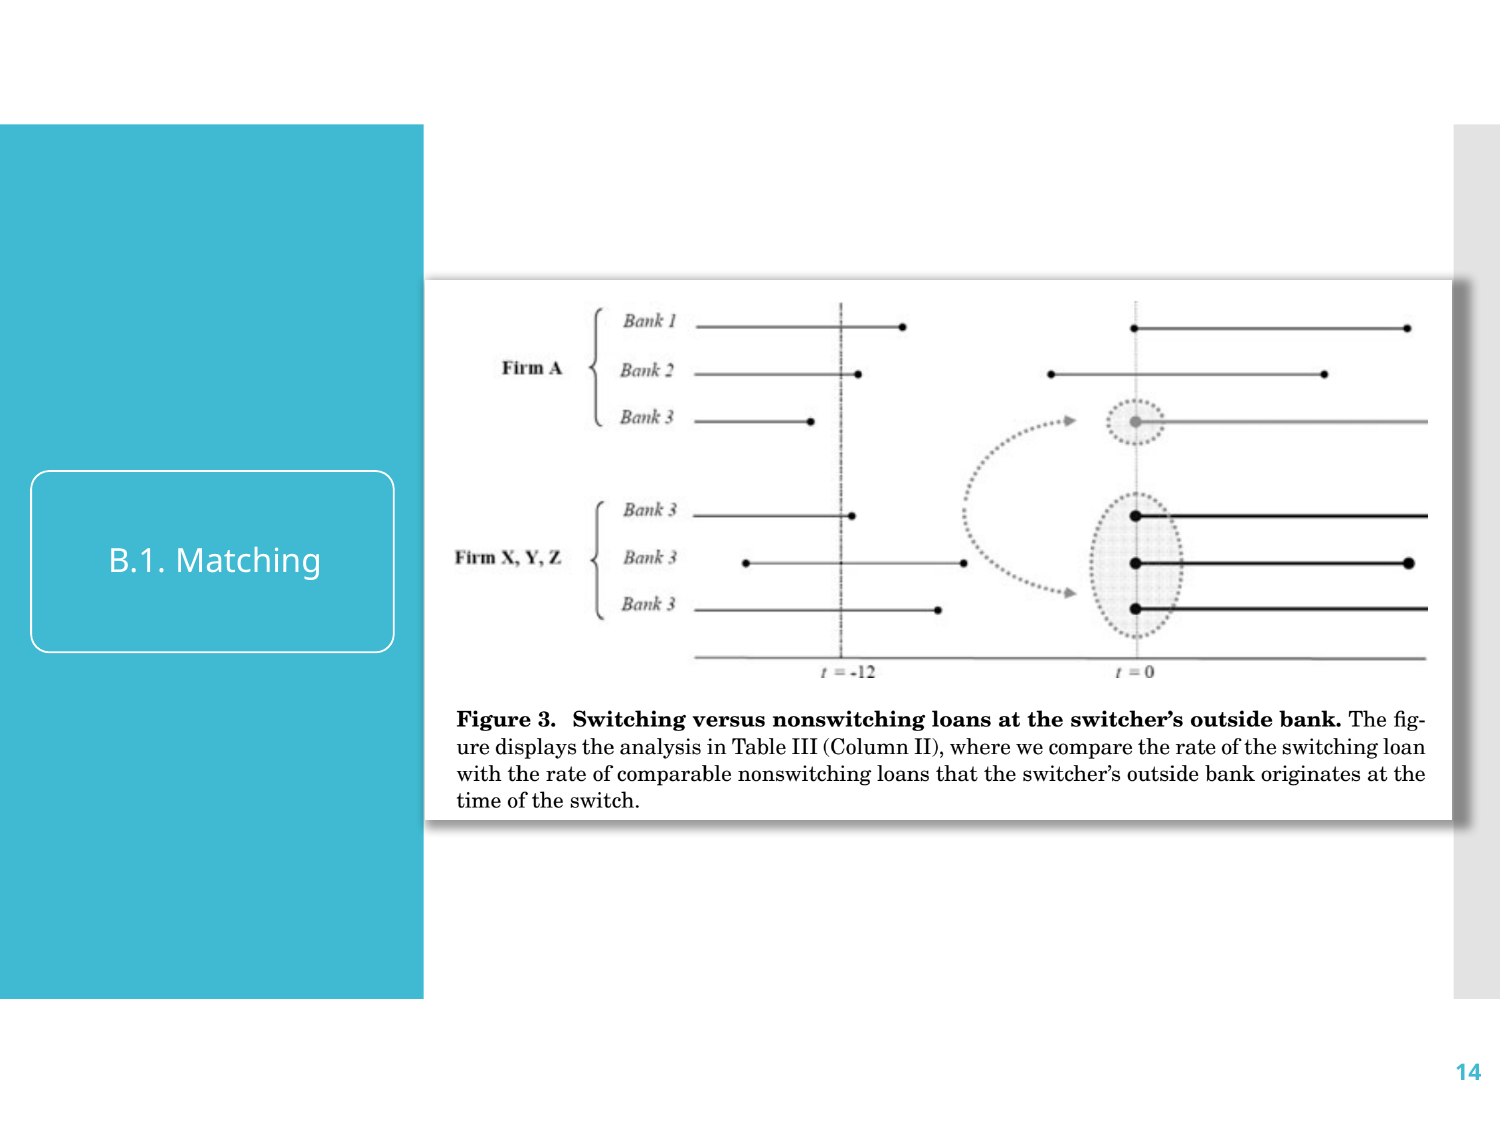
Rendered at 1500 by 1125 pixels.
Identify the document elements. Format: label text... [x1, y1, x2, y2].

picture [425, 280, 1452, 820]
slide_number 14 [1308, 1042, 1497, 1103]
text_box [30, 184, 394, 940]
